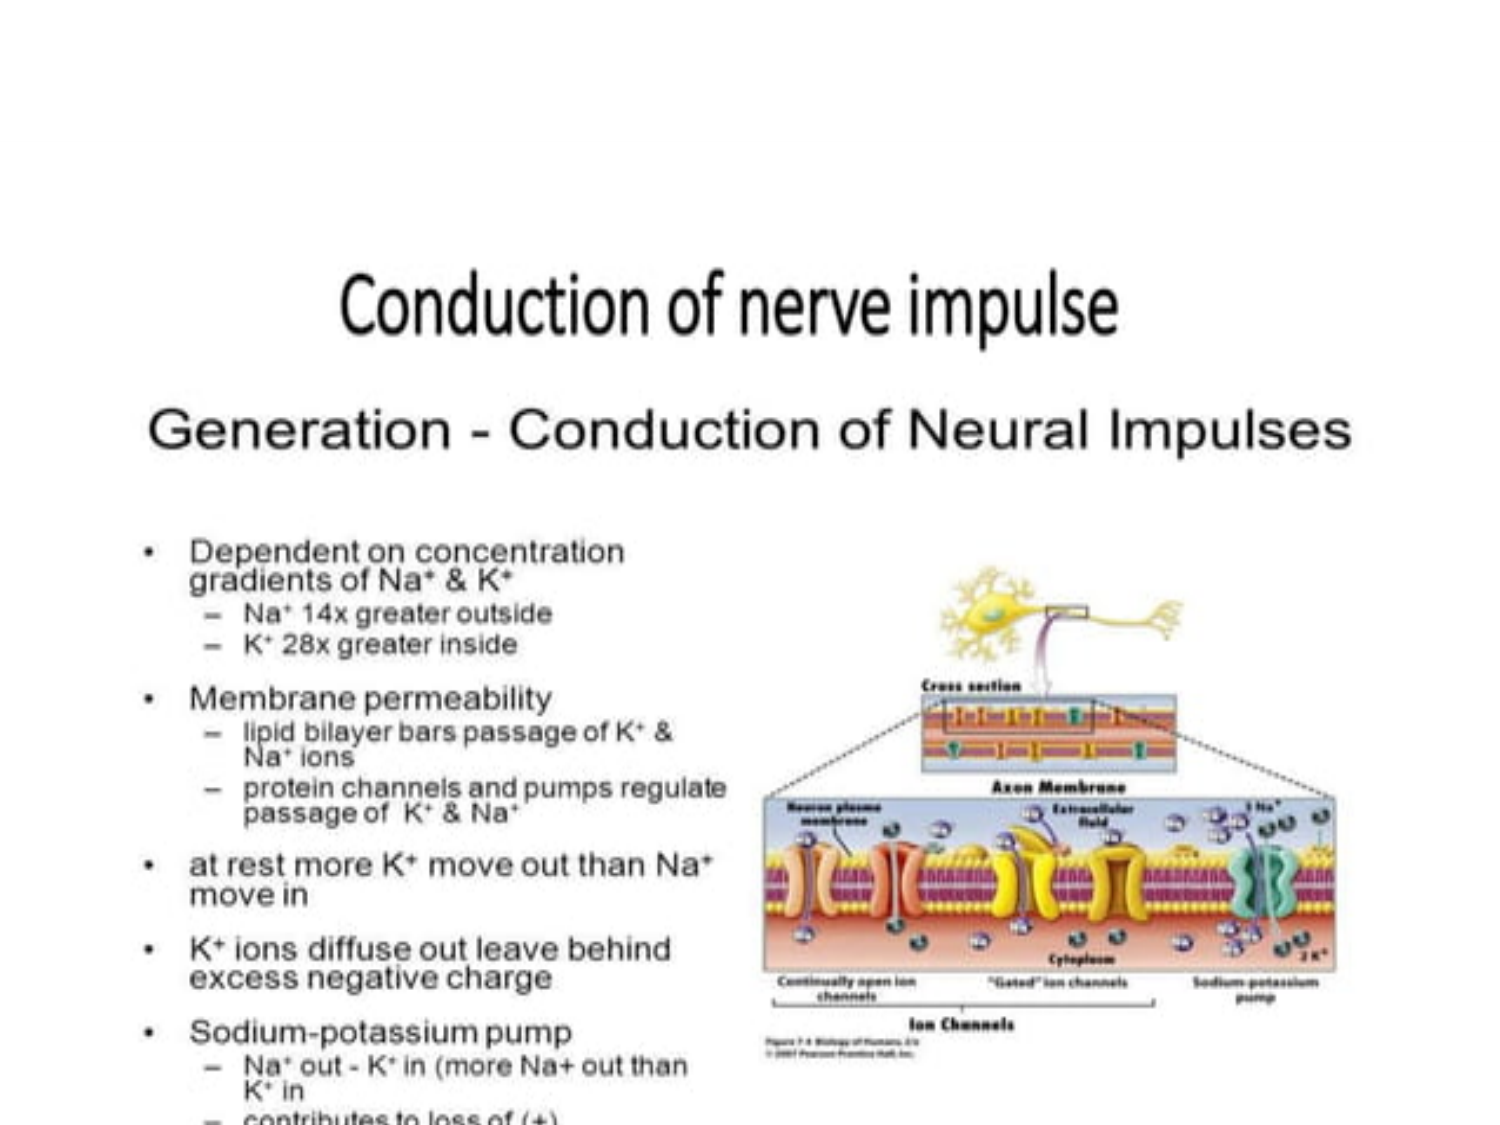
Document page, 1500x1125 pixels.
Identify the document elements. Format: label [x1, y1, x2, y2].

picture [0, 139, 1500, 1125]
